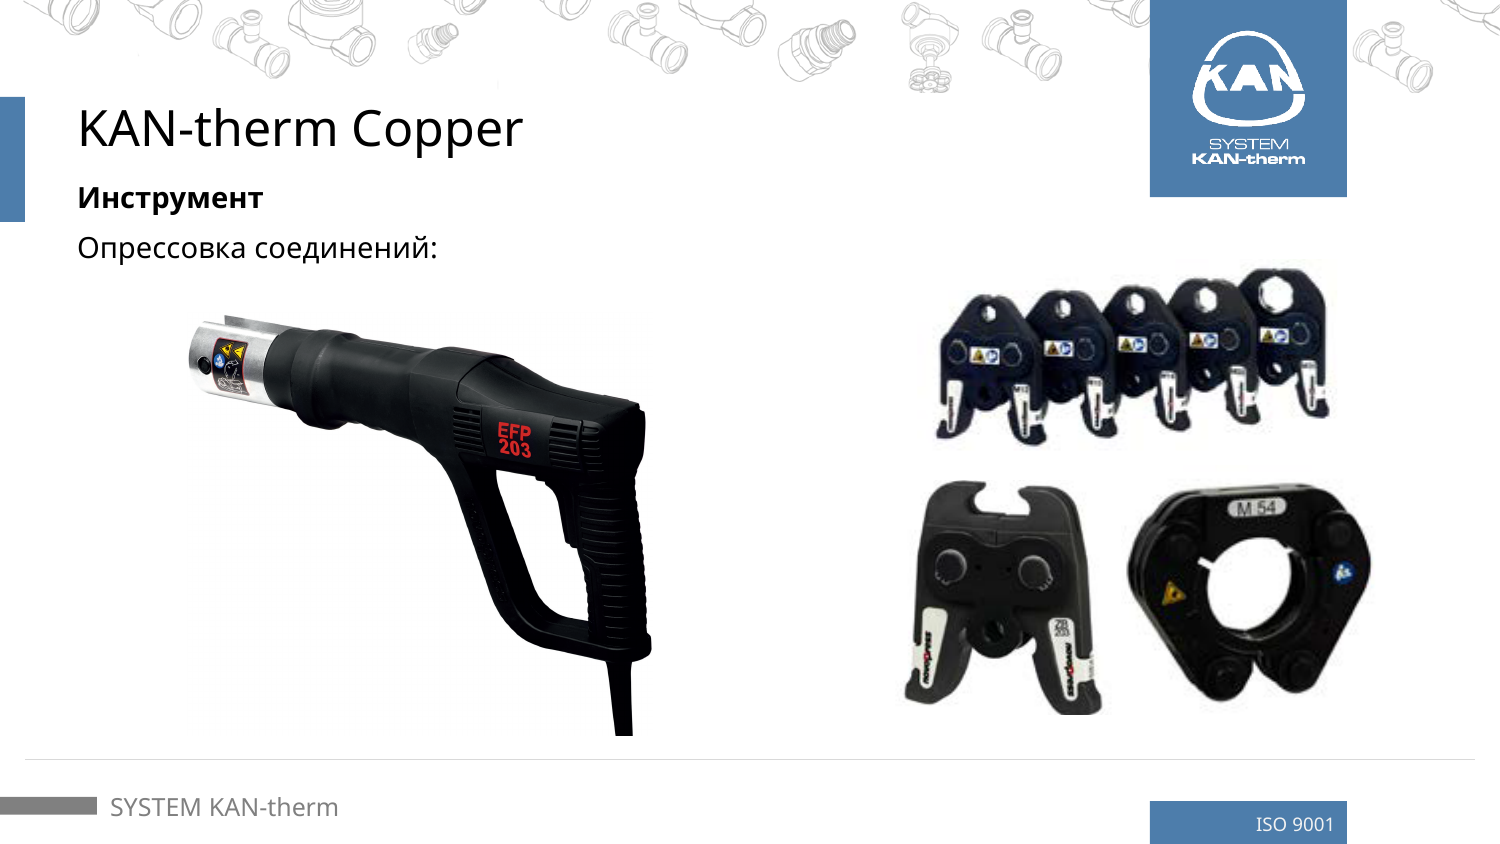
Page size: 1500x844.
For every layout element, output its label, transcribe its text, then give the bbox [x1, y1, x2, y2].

picture [0, 0, 1149, 118]
picture [187, 312, 653, 736]
picture [1192, 30, 1305, 164]
title KAN-therm Copper [62, 96, 1175, 158]
picture [1347, 0, 1500, 118]
text_box Инструмент [62, 171, 1113, 222]
picture [883, 464, 1377, 716]
text_box Опрессовка соединений: [62, 222, 1338, 288]
picture [917, 259, 1338, 458]
